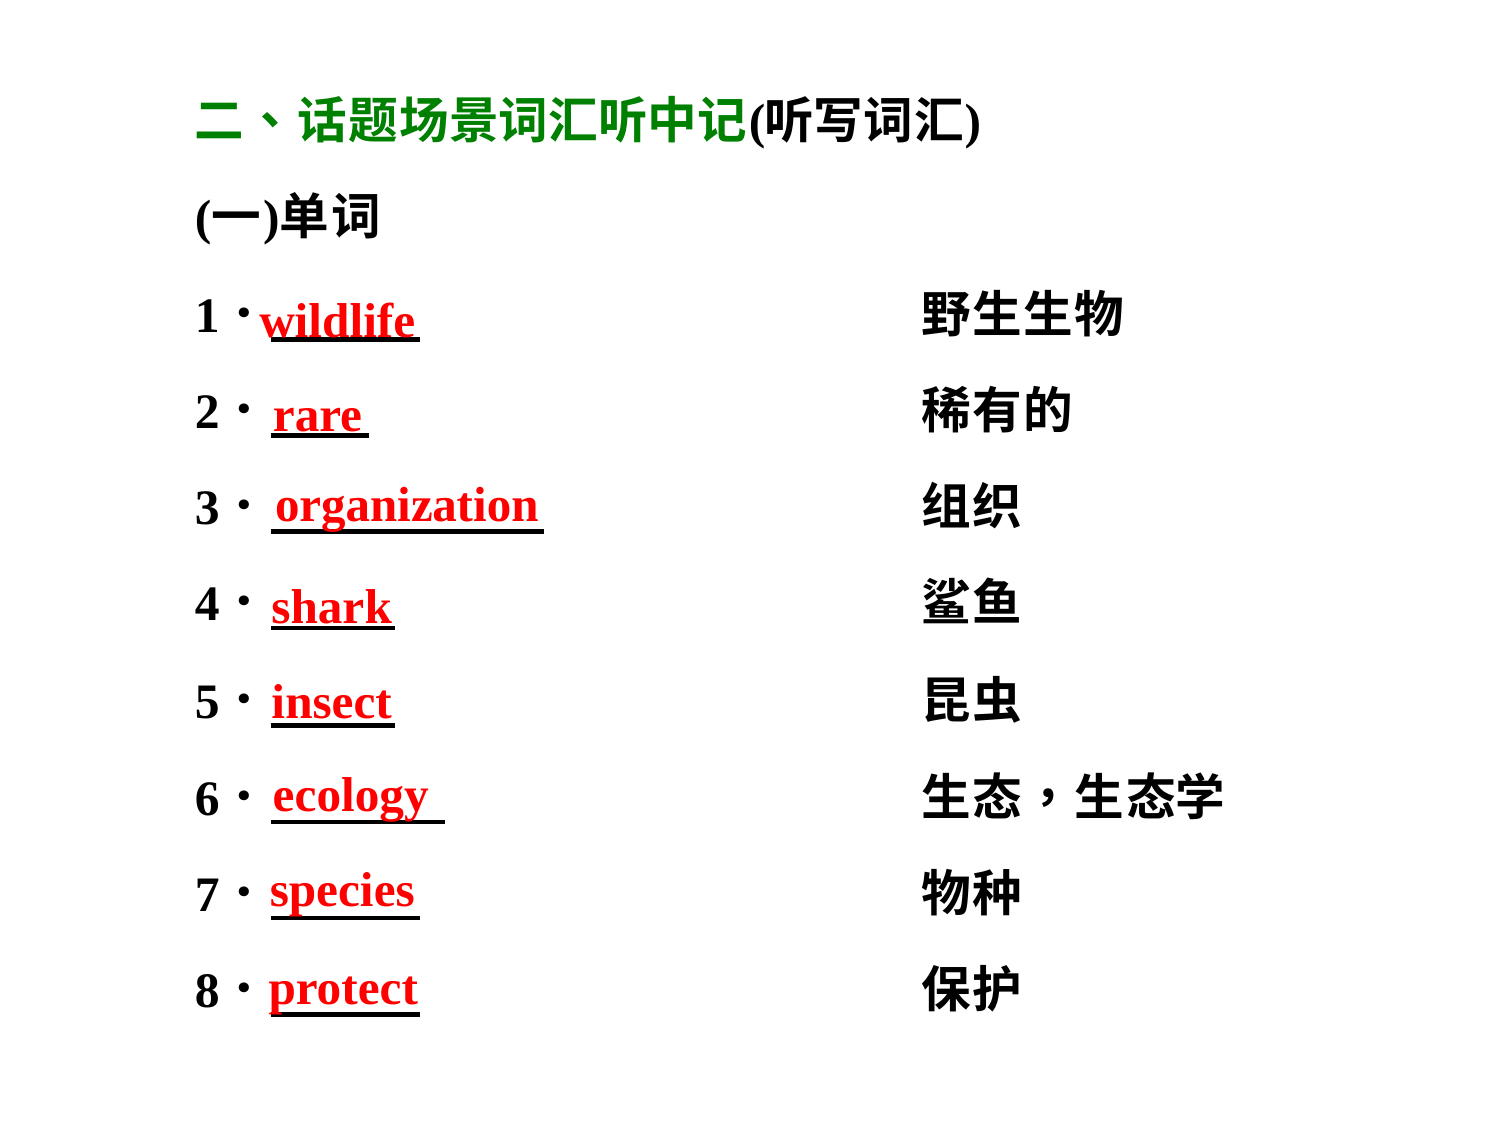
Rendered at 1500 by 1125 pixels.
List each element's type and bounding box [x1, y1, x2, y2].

text_box [272, 761, 492, 826]
text_box [259, 287, 479, 352]
text_box [271, 574, 491, 638]
text_box [268, 954, 488, 1019]
text_box [271, 668, 491, 733]
text_box [274, 471, 551, 541]
text_box [272, 381, 492, 446]
text_box [194, 90, 1274, 1057]
text_box [269, 856, 489, 920]
